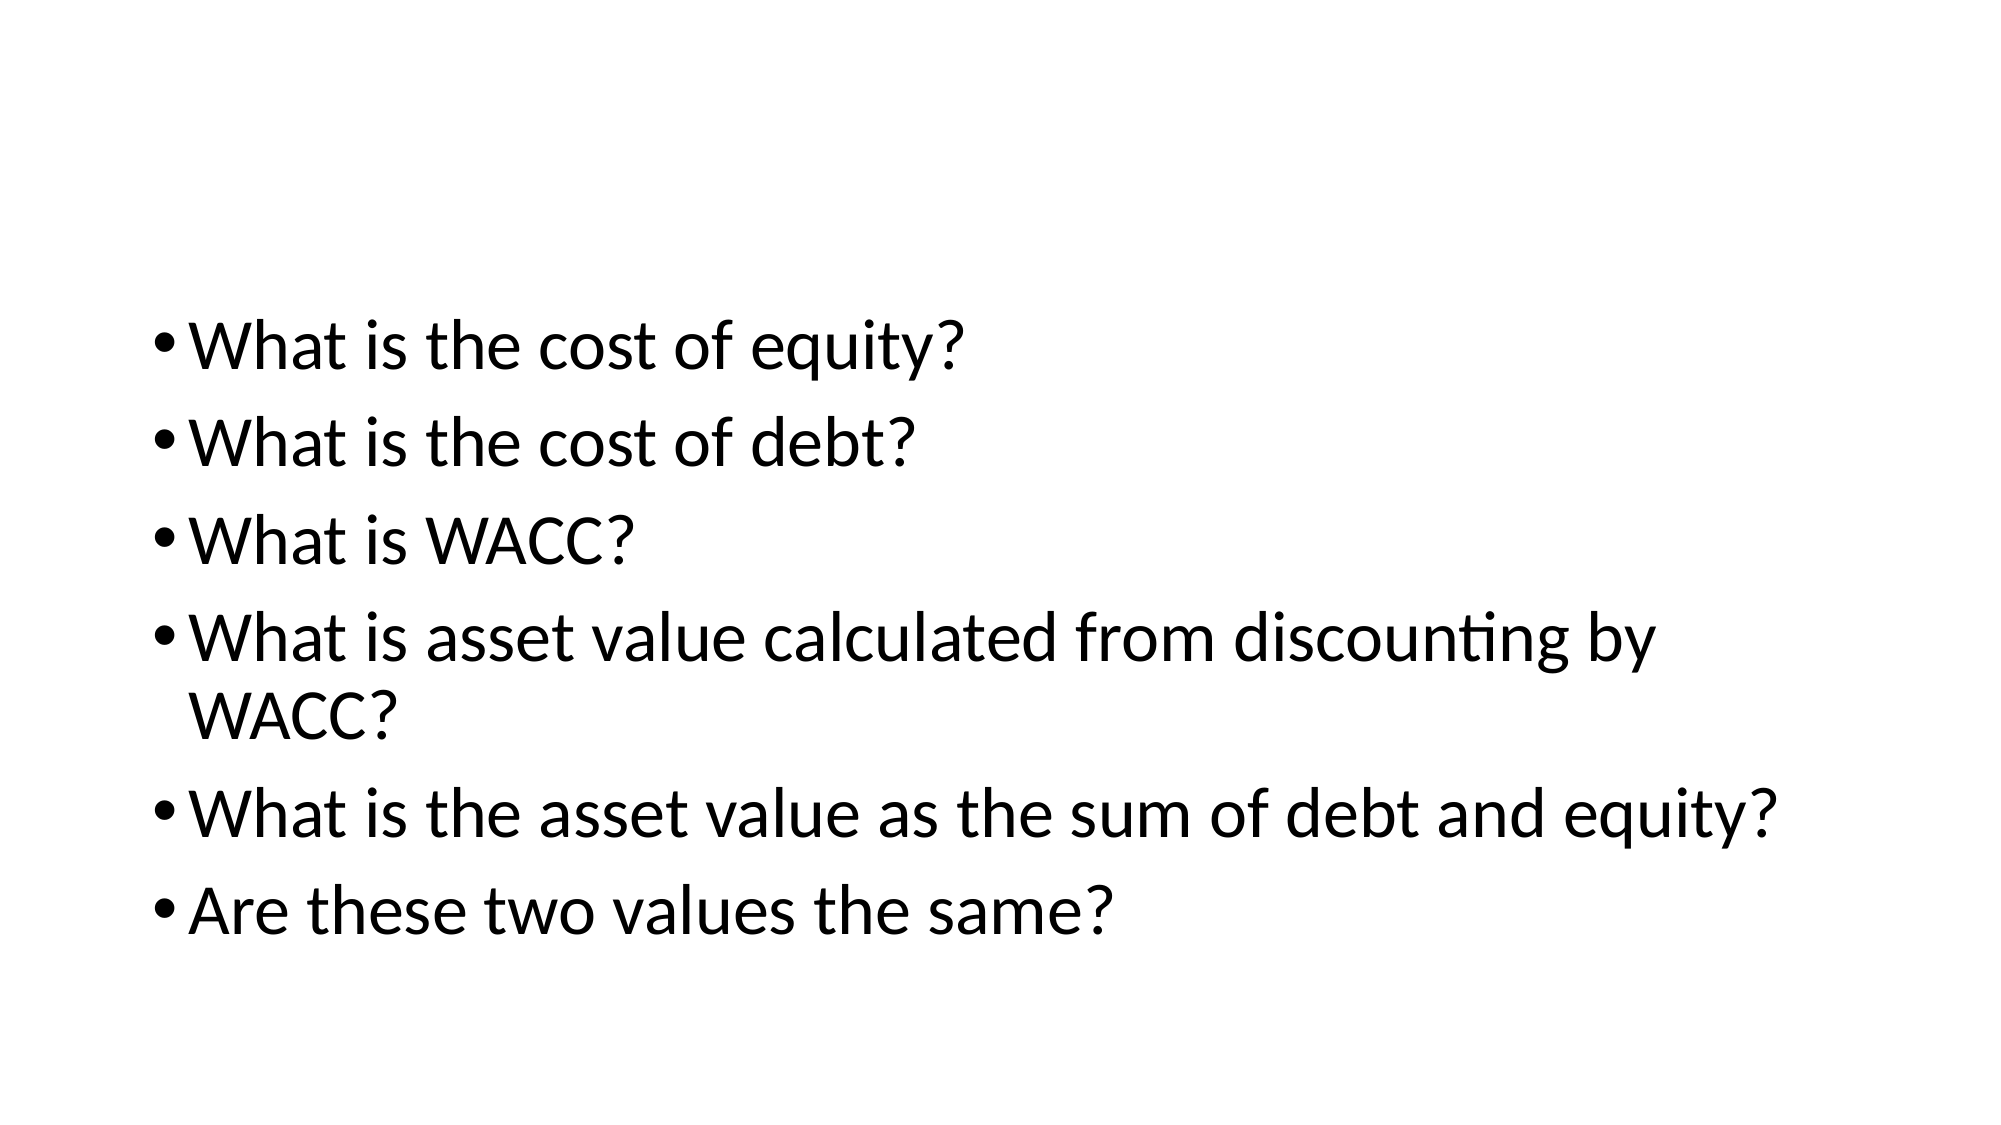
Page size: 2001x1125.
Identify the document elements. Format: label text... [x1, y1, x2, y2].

list What is the cost of equity? What is the cost of debt? What is WACC? What is asset value calculated from discounting by WACC? What is the asset value as the sum of debt and equity? Are these two values the same? [137, 299, 1863, 1014]
